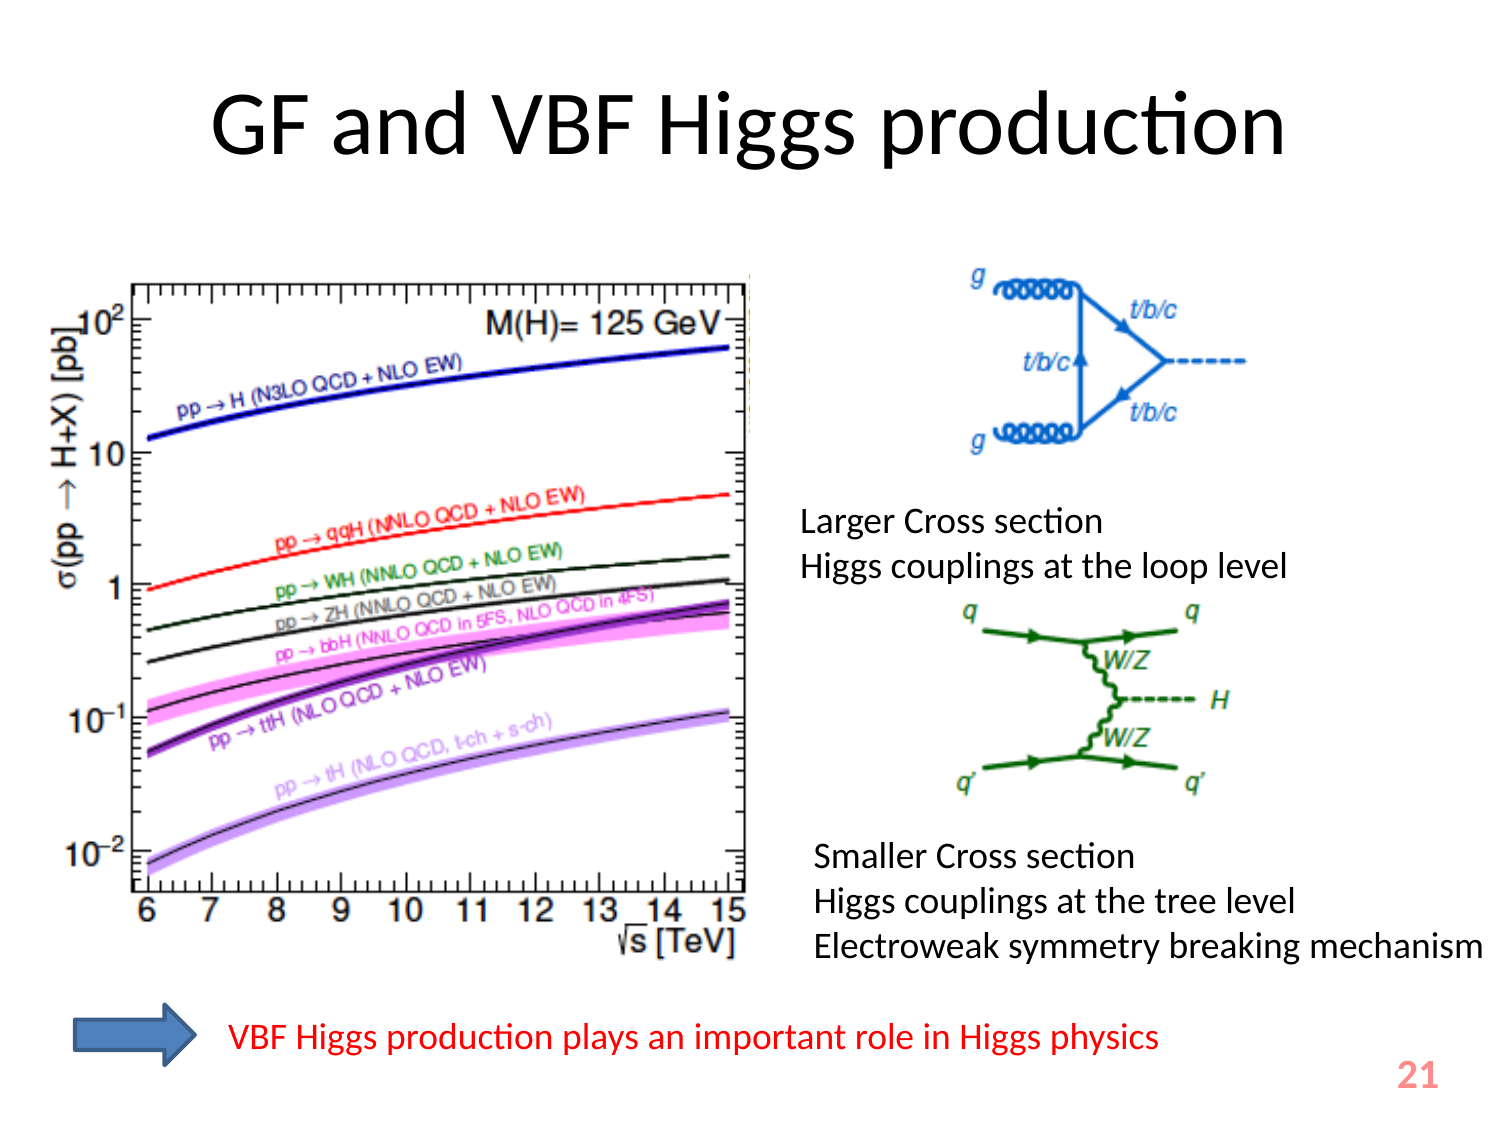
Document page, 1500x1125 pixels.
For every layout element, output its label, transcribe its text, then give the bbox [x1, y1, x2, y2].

picture [30, 255, 751, 996]
text_box VBF Higgs production plays an important role in Higgs physics [213, 1004, 1280, 1065]
slide_number 21 [1104, 1041, 1455, 1102]
title GF and VBF Higgs production [75, 23, 1425, 212]
text_box Smaller Cross section Higgs couplings at the tree level Electroweak symmetry breaking mechanism [798, 823, 1500, 974]
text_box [912, 588, 1238, 806]
picture [950, 252, 1259, 470]
text_box [72, 1004, 197, 1068]
text_box Larger Cross section Higgs couplings at the loop level [785, 488, 1365, 594]
